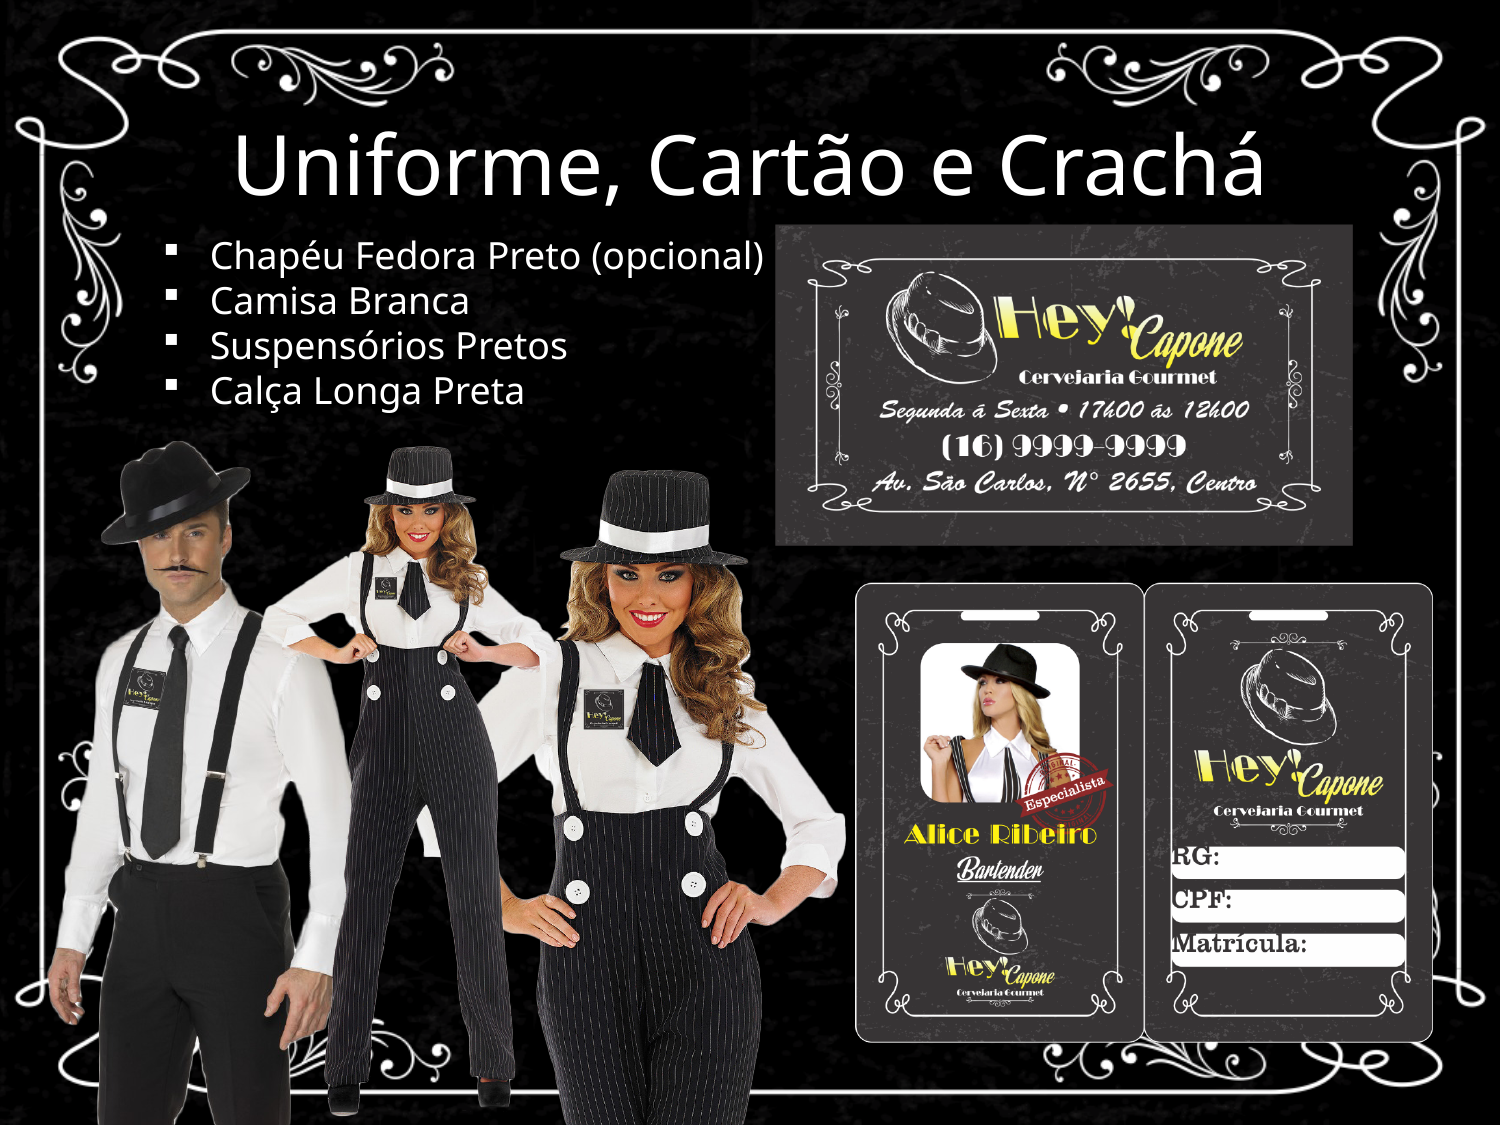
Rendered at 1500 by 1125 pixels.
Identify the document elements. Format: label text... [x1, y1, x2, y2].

text_box Chapéu Fedora Preto (opcional) Camisa Branca Suspensórios Pretos Calça Longa Preta [148, 224, 775, 419]
title Uniforme, Cartão e Crachá [103, 59, 1398, 278]
picture [0, 0, 1500, 1125]
